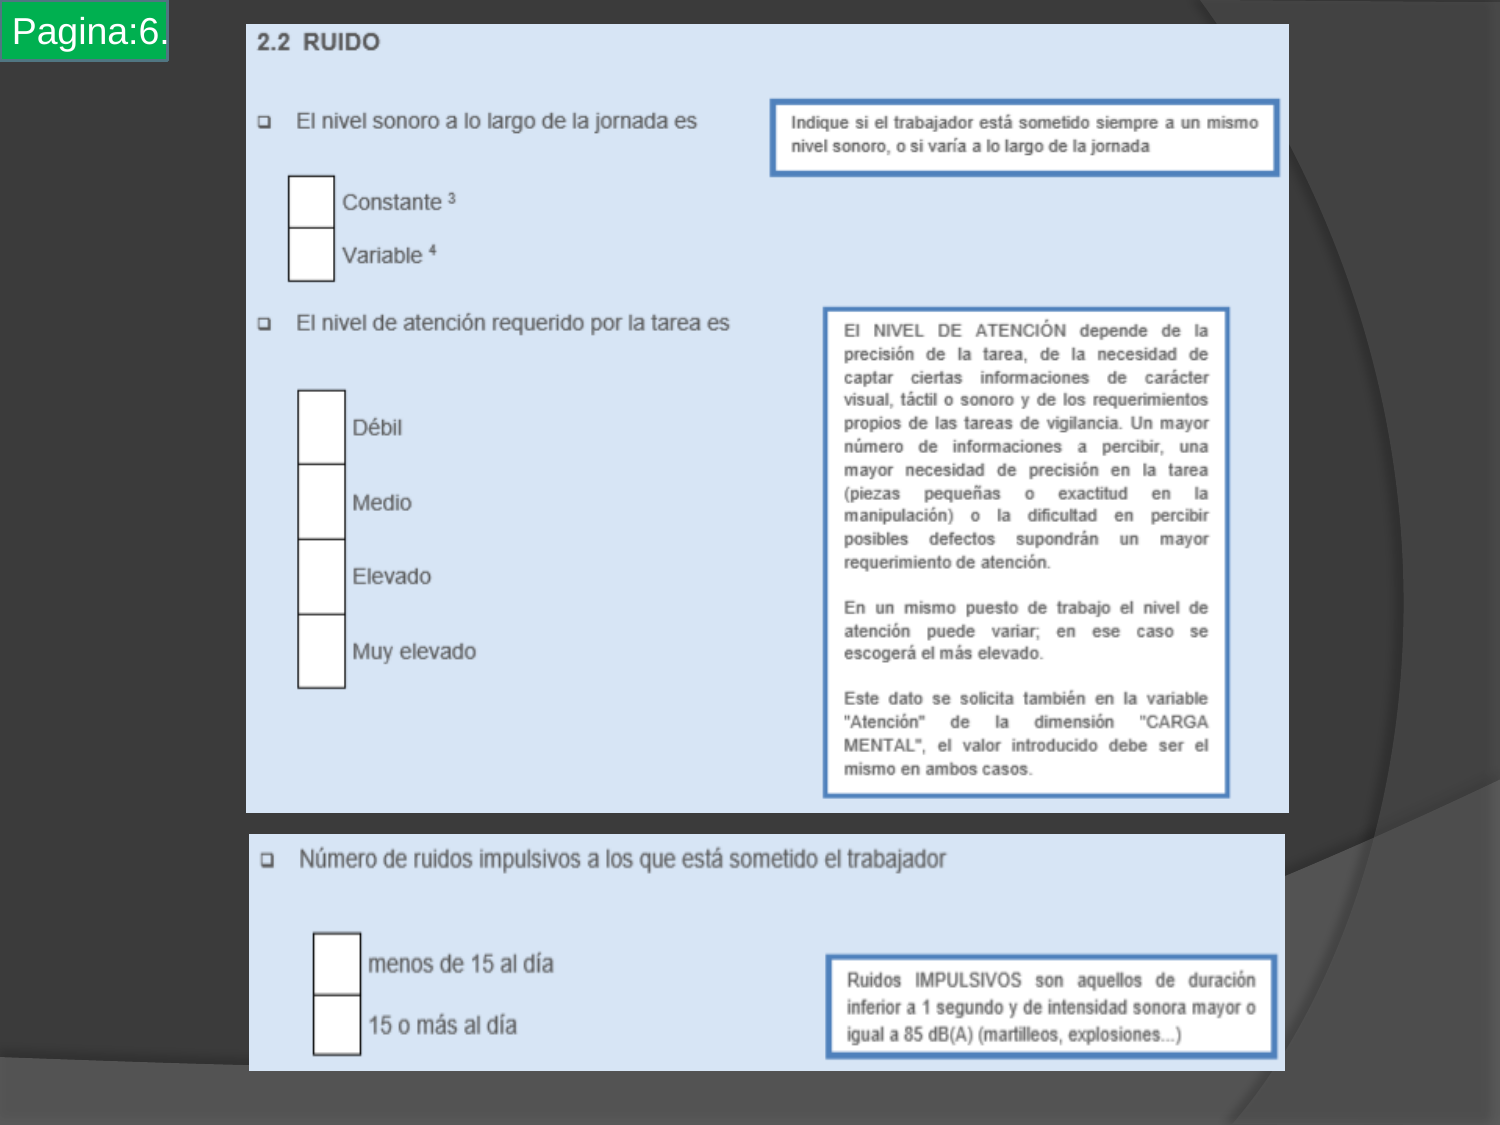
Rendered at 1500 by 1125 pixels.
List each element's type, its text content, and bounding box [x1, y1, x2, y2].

picture [246, 24, 1289, 813]
picture [248, 833, 1286, 1071]
text_box Pagina:6. [0, 0, 239, 60]
